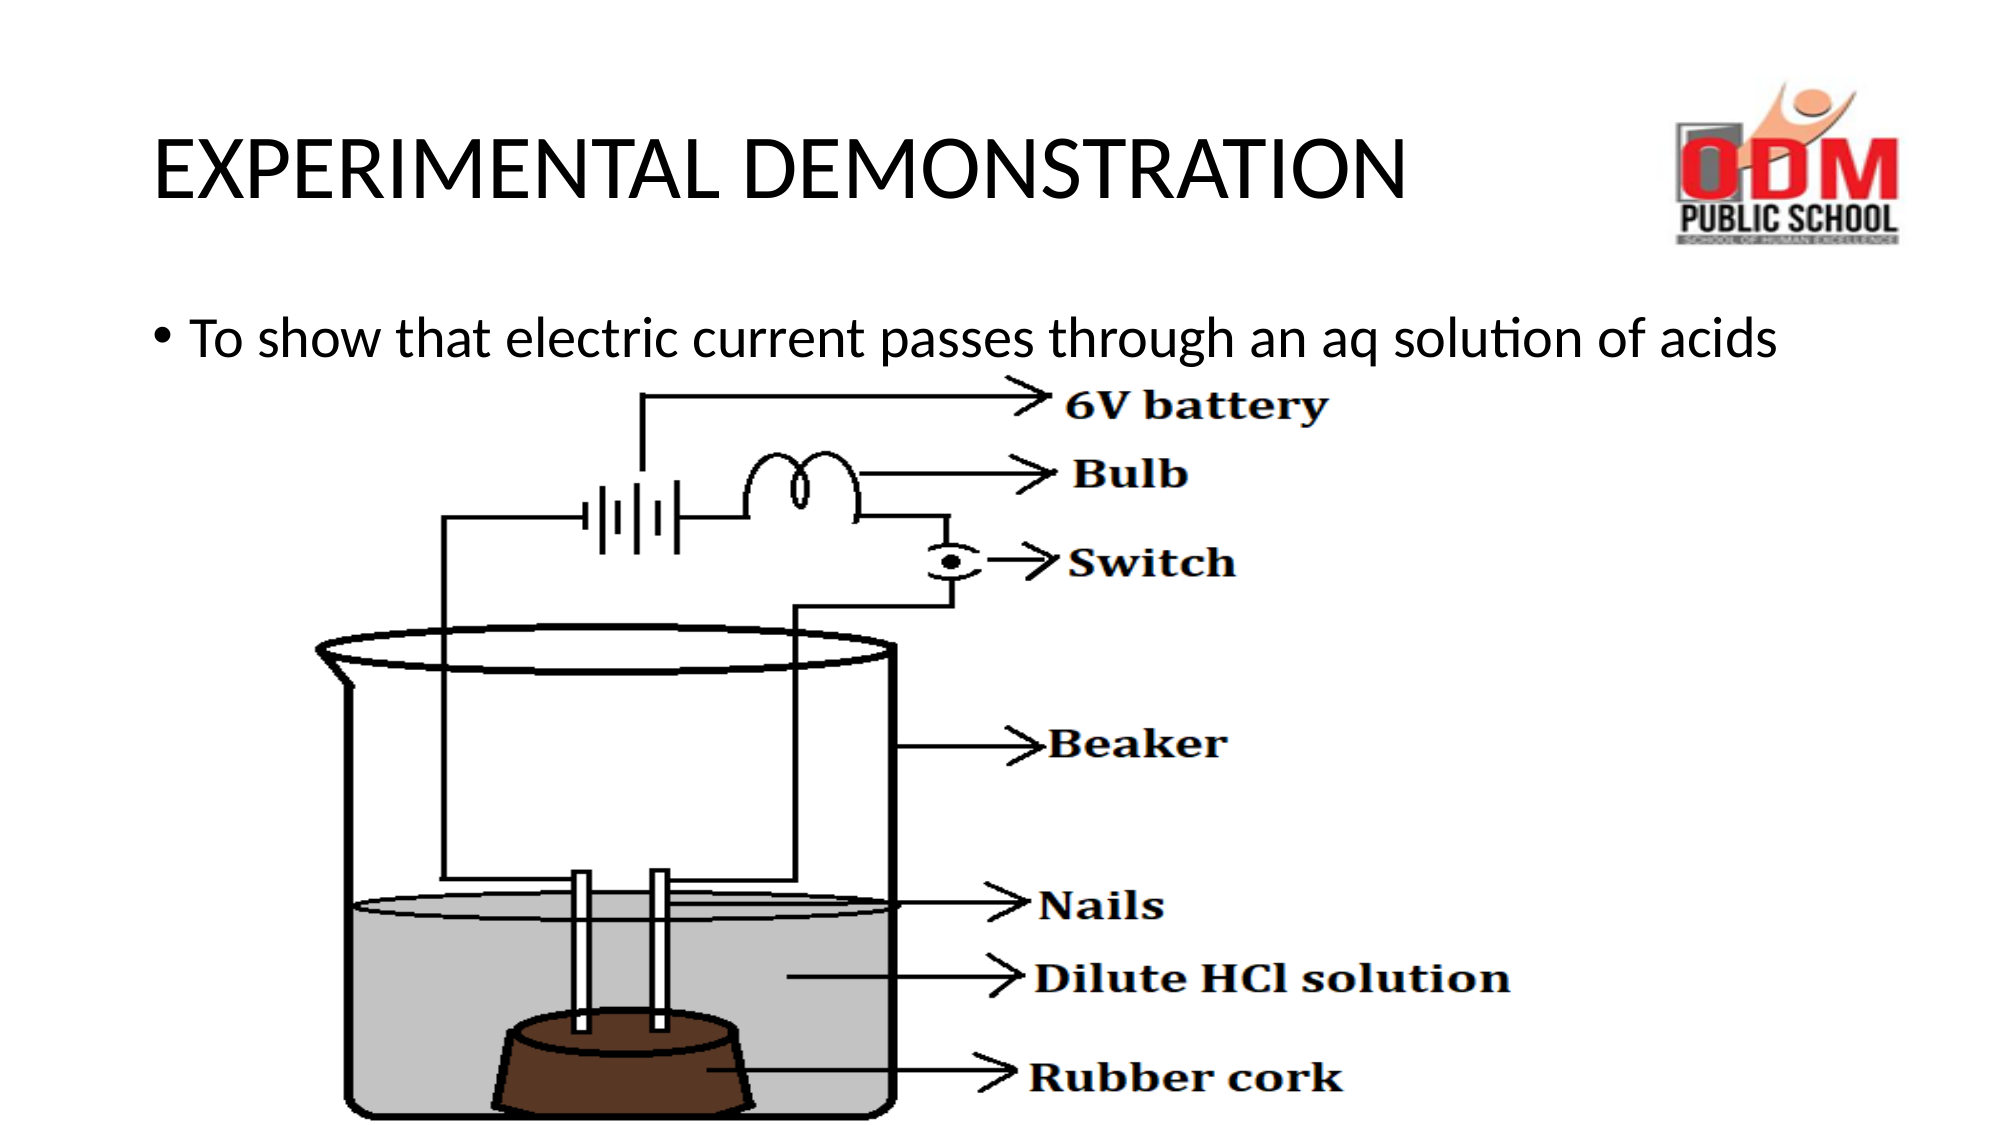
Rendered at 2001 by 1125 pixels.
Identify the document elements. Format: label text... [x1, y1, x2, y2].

list To show that electric current passes through an aq solution of acids [137, 299, 1929, 1125]
picture [284, 371, 1532, 1125]
title EXPERIMENTAL DEMONSTRATION [137, 59, 1630, 278]
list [1631, 59, 1946, 274]
